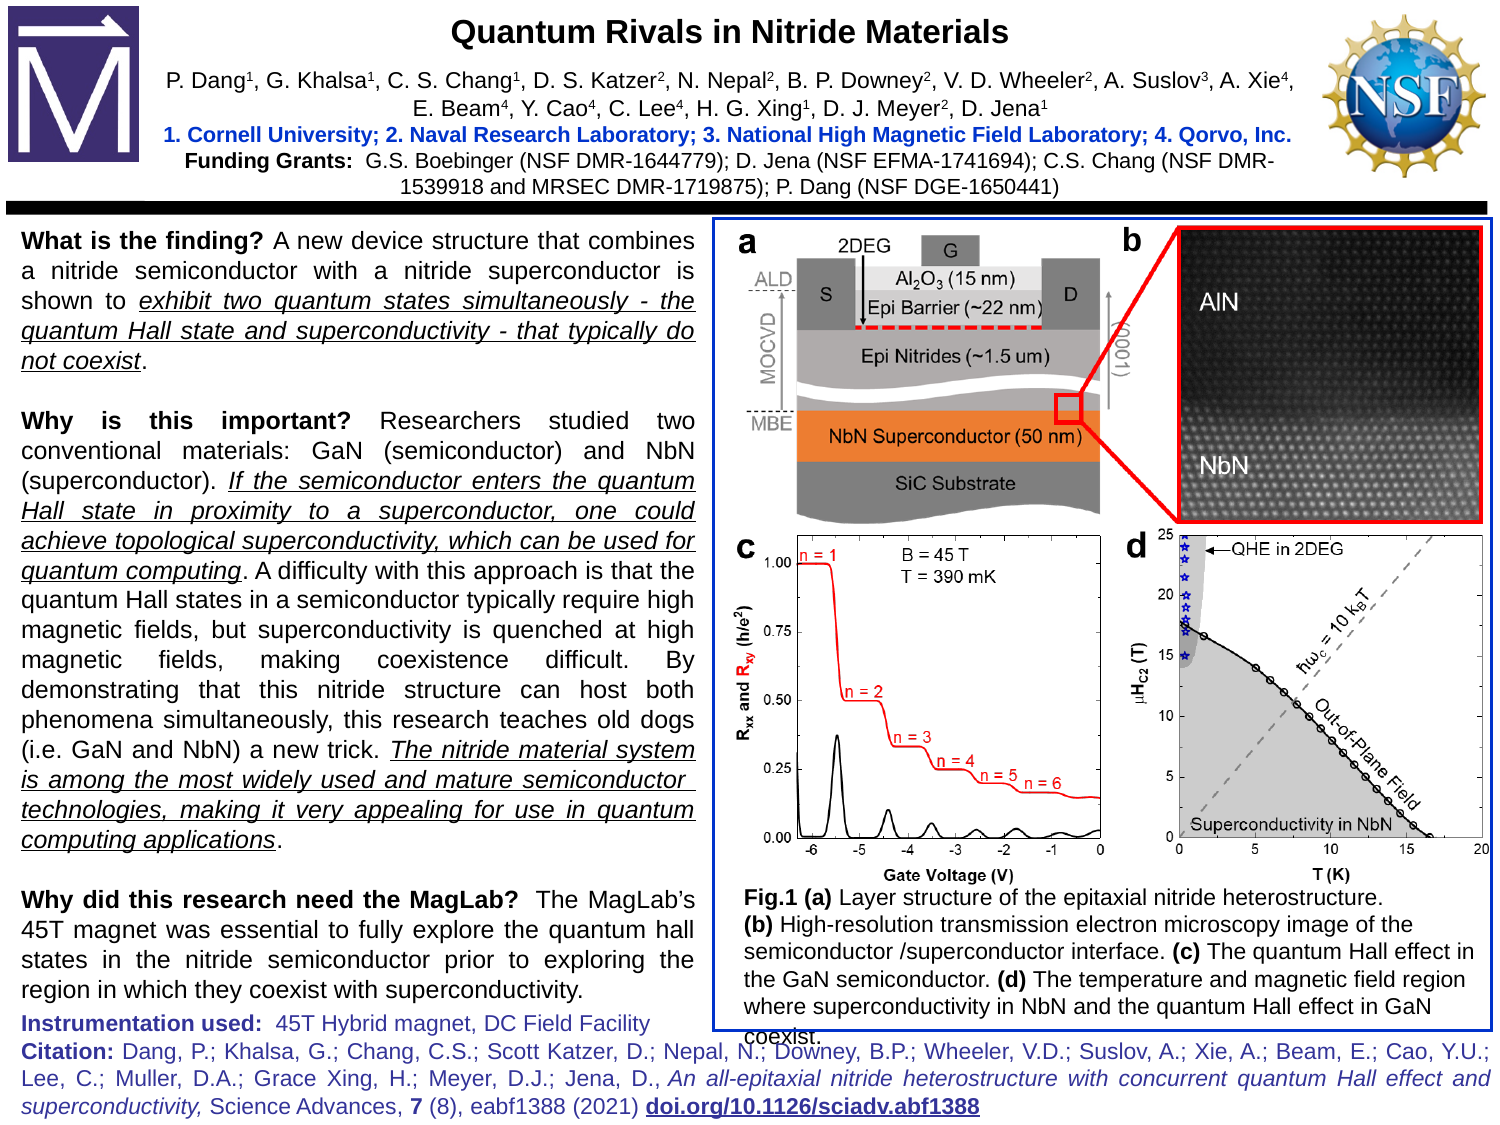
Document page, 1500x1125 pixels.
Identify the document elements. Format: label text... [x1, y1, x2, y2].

text_box Instrumentation used: 45T Hybrid magnet, DC Field Facility Citation: Dang, P.; Khalsa, G.; Chang, C.S.; Scott Katzer, D.; Nepal, N.; Downey, B.P.; Wheeler, V.D.; Suslov, A.; Xie, A.; Beam, E.; Cao, Y.U.; Lee, C.; Muller, D.A.; Grace Xing, H.; Meyer, D.J.; Jena, D., An all-epitaxial nitride heterostructure with concurrent quantum Hall effect and superconductivity, Science Advances, 7 (8), eabf1388 (2021) doi.org/10.1126/sciadv.abf1388 [6, 1001, 1500, 1125]
text_box What is the finding? A new device structure that combines a nitride semiconductor with a nitride superconductor is shown to exhibit two quantum states simultaneously - the quantum Hall state and superconductivity - that typically do not coexist. Why is this important? Researchers studied two conventional materials: GaN (semiconductor) and NbN (superconductor). If the semiconductor enters the quantum Hall state in proximity to a superconductor, one could achieve topological superconductivity, which can be used for quantum computing. A difficulty with this approach is that the quantum Hall states in a semiconductor typically require high magnetic fields, but superconductivity is quenched at high magnetic fields, making coexistence difficult. By demonstrating that this nitride structure can host both phenomena simultaneously, this research teaches old dogs (i.e. GaN and NbN) a new trick. The nitride material system is among the most widely used and mature semiconductor technologies, making it very appealing for use in quantum computing applications. Why did this research need the MagLab? The MagLab’s 45T magnet was essential to fully explore the quantum hall states in the nitride semiconductor prior to exploring the region in which they coexist with superconductivity. [6, 217, 709, 1001]
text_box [713, 213, 1492, 1031]
text_box Quantum Rivals in Nitride Materials P. Dang1, G. Khalsa1, C. S. Chang1, D. S. Katzer2, N. Nepal2, B. P. Downey2, V. D. Wheeler2, A. Suslov3, A. Xie4, E. Beam4, Y. Cao4, C. Lee4, H. G. Xing1, D. J. Meyer2, D. Jena1 1. Cornell University; 2. Naval Research Laboratory; 3. National High Magnetic Field Laboratory; 4. Qorvo, Inc. Funding Grants: G.S. Boebinger (NSF DMR-1644779); D. Jena (NSF EFMA-1741694); C.S. Chang (NSF DMR-1539918 and MRSEC DMR-1719875); P. Dang (NSF DGE-1650441) [138, 3, 1323, 207]
picture [1320, 11, 1488, 180]
picture [8, 6, 139, 163]
